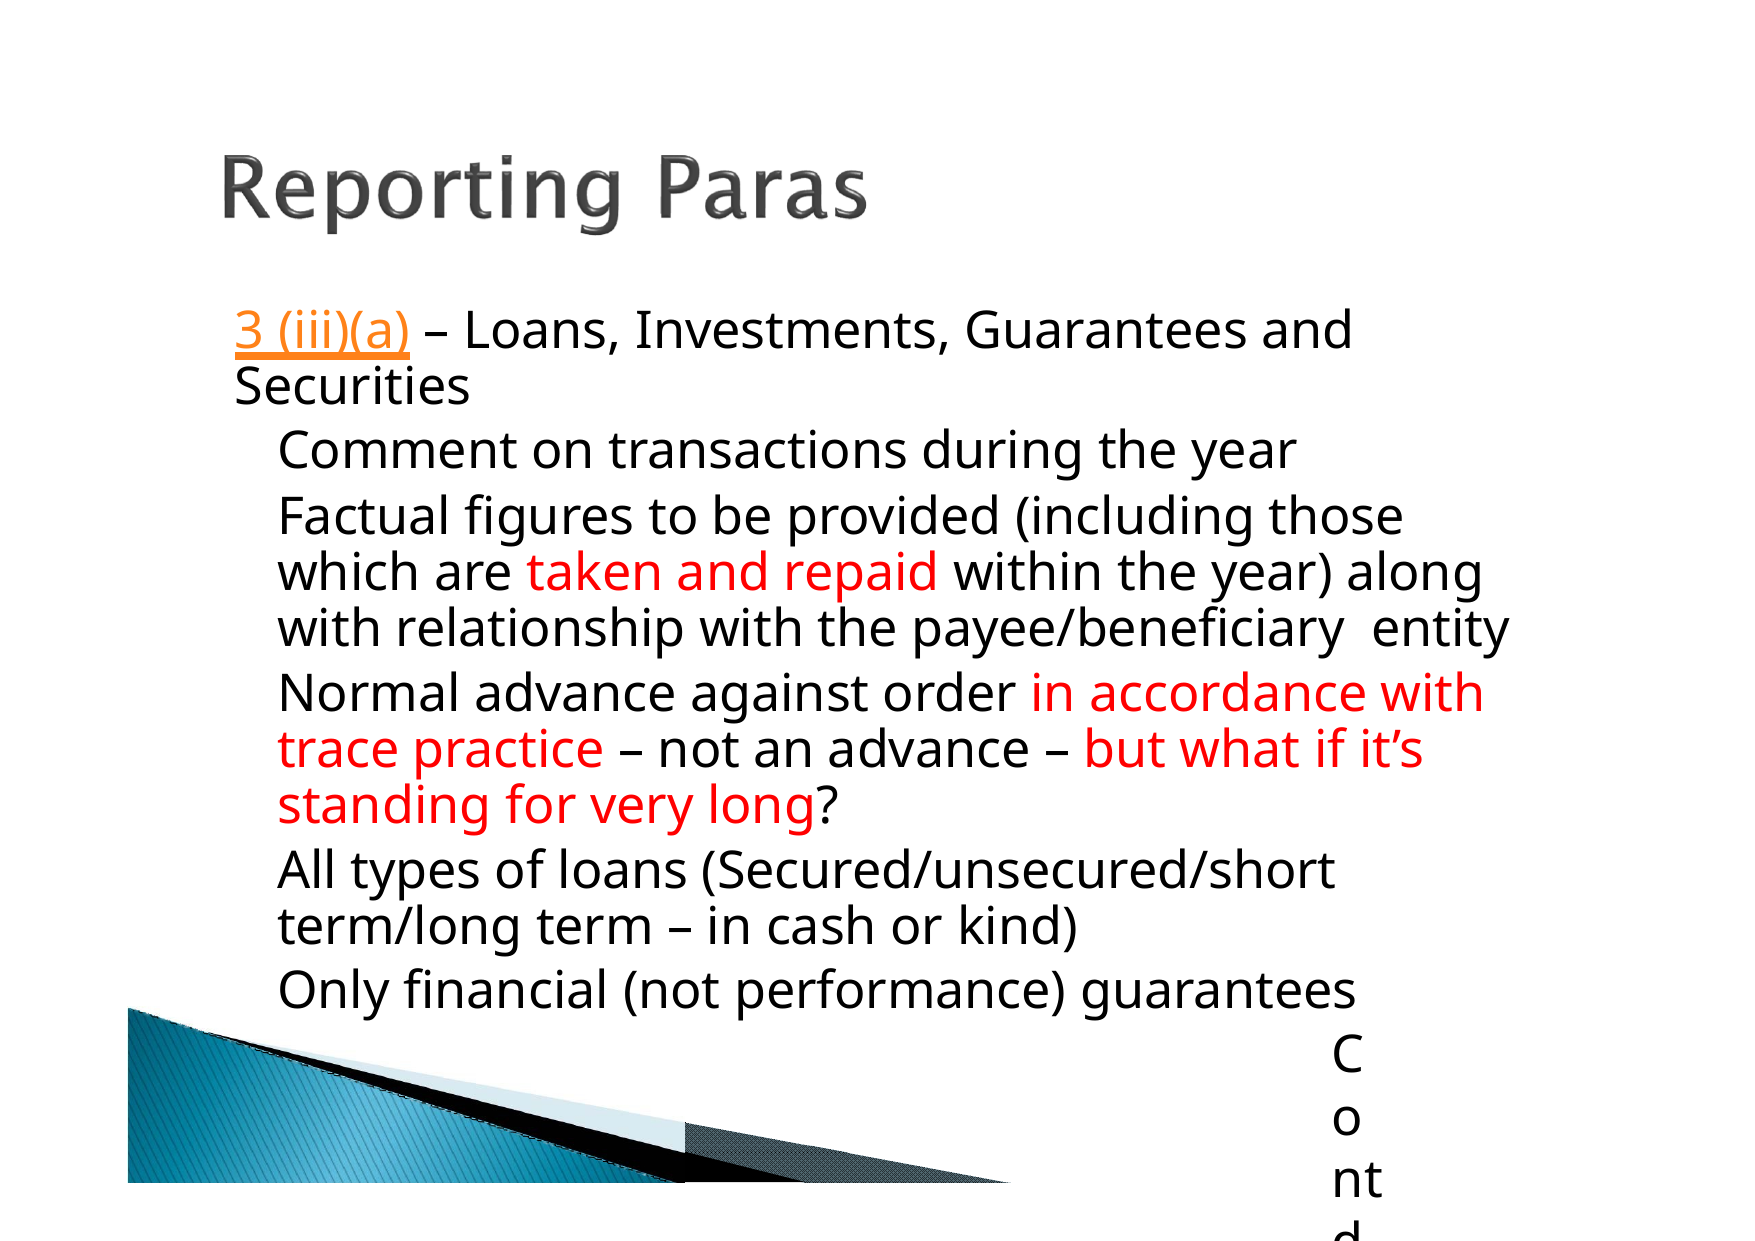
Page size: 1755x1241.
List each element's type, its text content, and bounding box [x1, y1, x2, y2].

text_box 3 (iii)(a) – Loans, Investments, Guarantees and Securities Comment on transactions during the year Factual figures to be provided (including those which are taken and repaid within the year) along with relationship with the payee/beneficiary entity Normal advance against order in accordance with trace practice – not an advance – but what if it’s standing for very long? All types of loans (Secured/unsecured/short term/long term – in cash or kind) Only financial (not performance) guarantees Contd… [232, 293, 1539, 1241]
picture [224, 155, 867, 237]
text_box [126, 1005, 1013, 1183]
